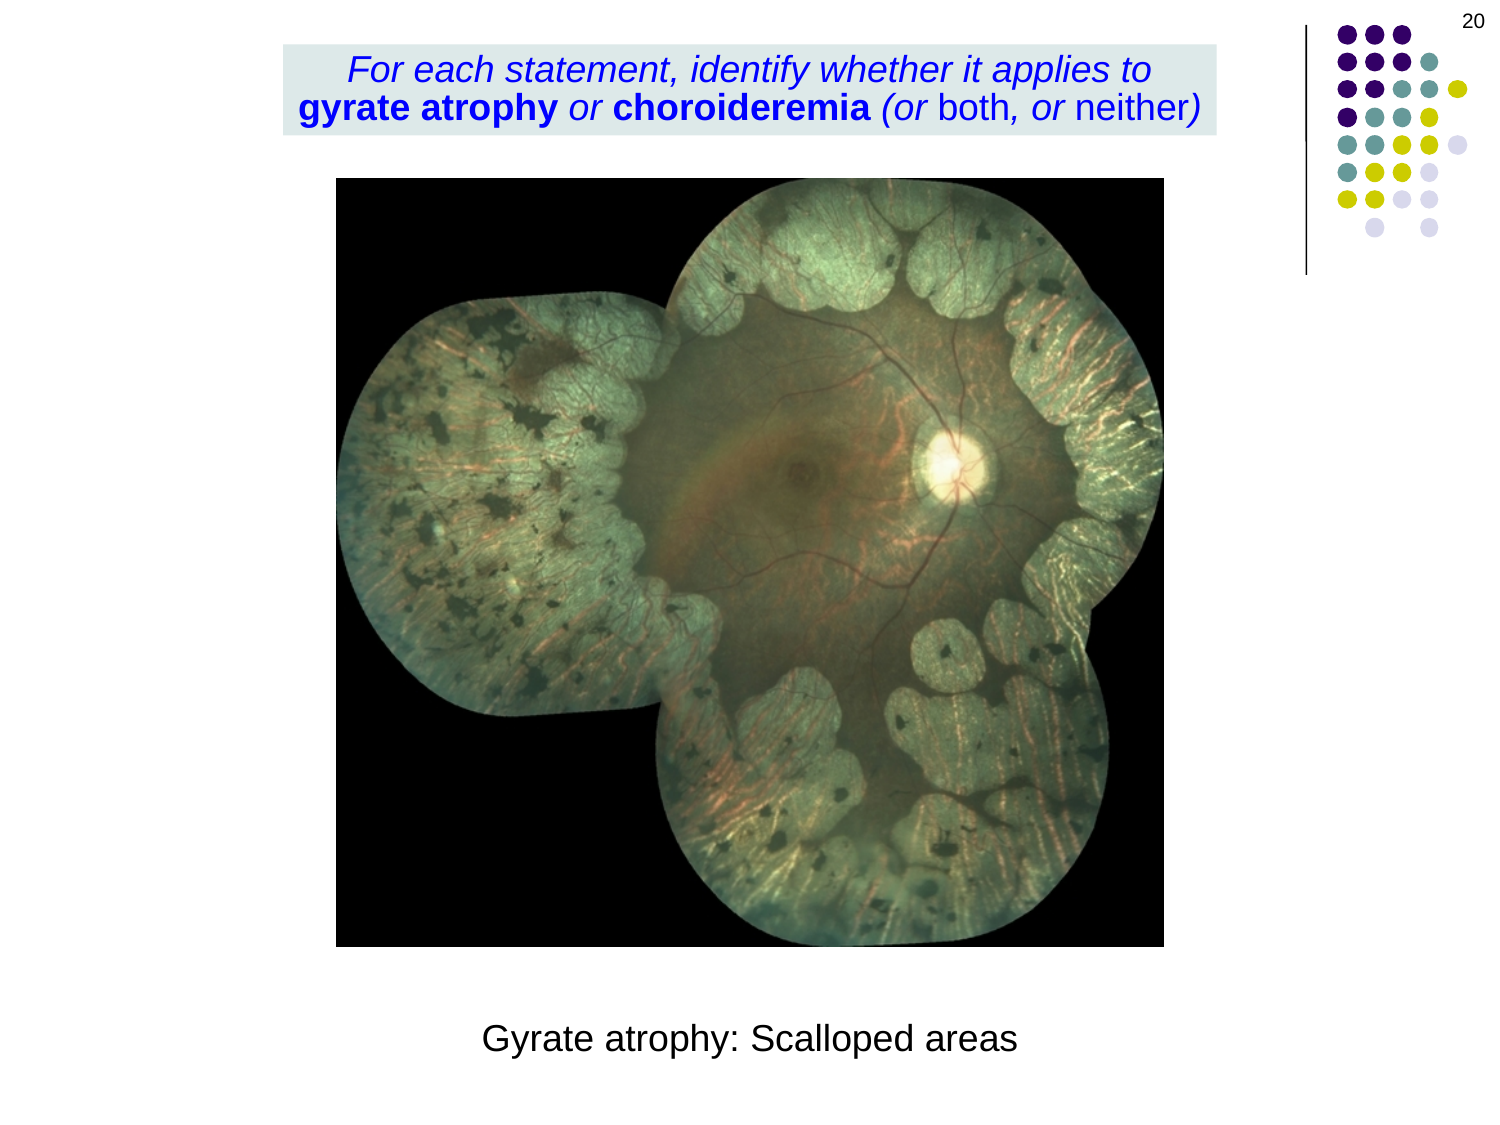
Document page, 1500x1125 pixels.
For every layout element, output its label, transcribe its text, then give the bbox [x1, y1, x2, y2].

text_box Gyrate atrophy: Scalloped areas [466, 1006, 1034, 1067]
slide_number 20 [1149, 0, 1500, 75]
text_box For each statement, identify whether it applies to gyrate atrophy or choroideremia (or both, or neither) [283, 44, 1217, 136]
picture [335, 177, 1165, 948]
